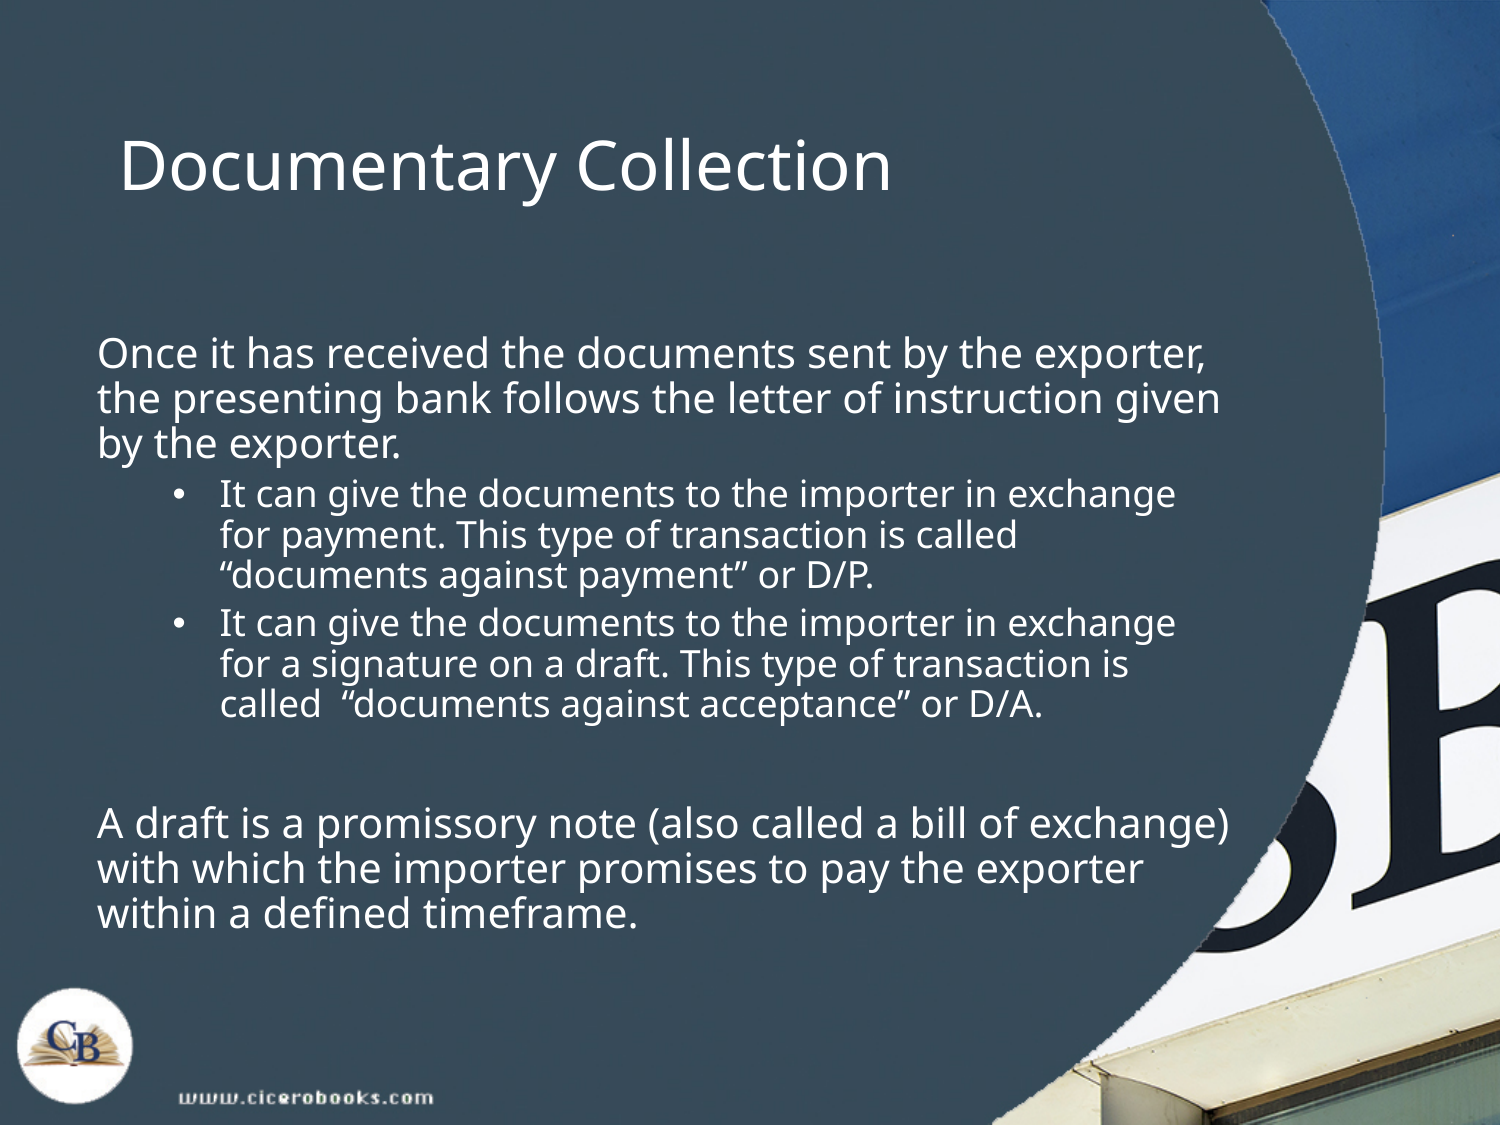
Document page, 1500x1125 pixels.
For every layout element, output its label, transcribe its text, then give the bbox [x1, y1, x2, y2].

title Documentary Collection [103, 59, 1397, 278]
picture [0, 0, 1500, 1125]
list Once it has received the documents sent by the exporter, the presenting bank follows the letter of instruction given by the exporter. It can give the documents to the importer in exchange for payment. This type of transaction is called “documents against payment” or D/P. It can give the documents to the importer in exchange for a signature on a draft. This type of transaction is called “documents against acceptance” or D/A. A draft is a promissory note (also called a bill of exchange) with which the importer promises to pay the exporter within a defined timeframe. [81, 324, 1247, 1005]
